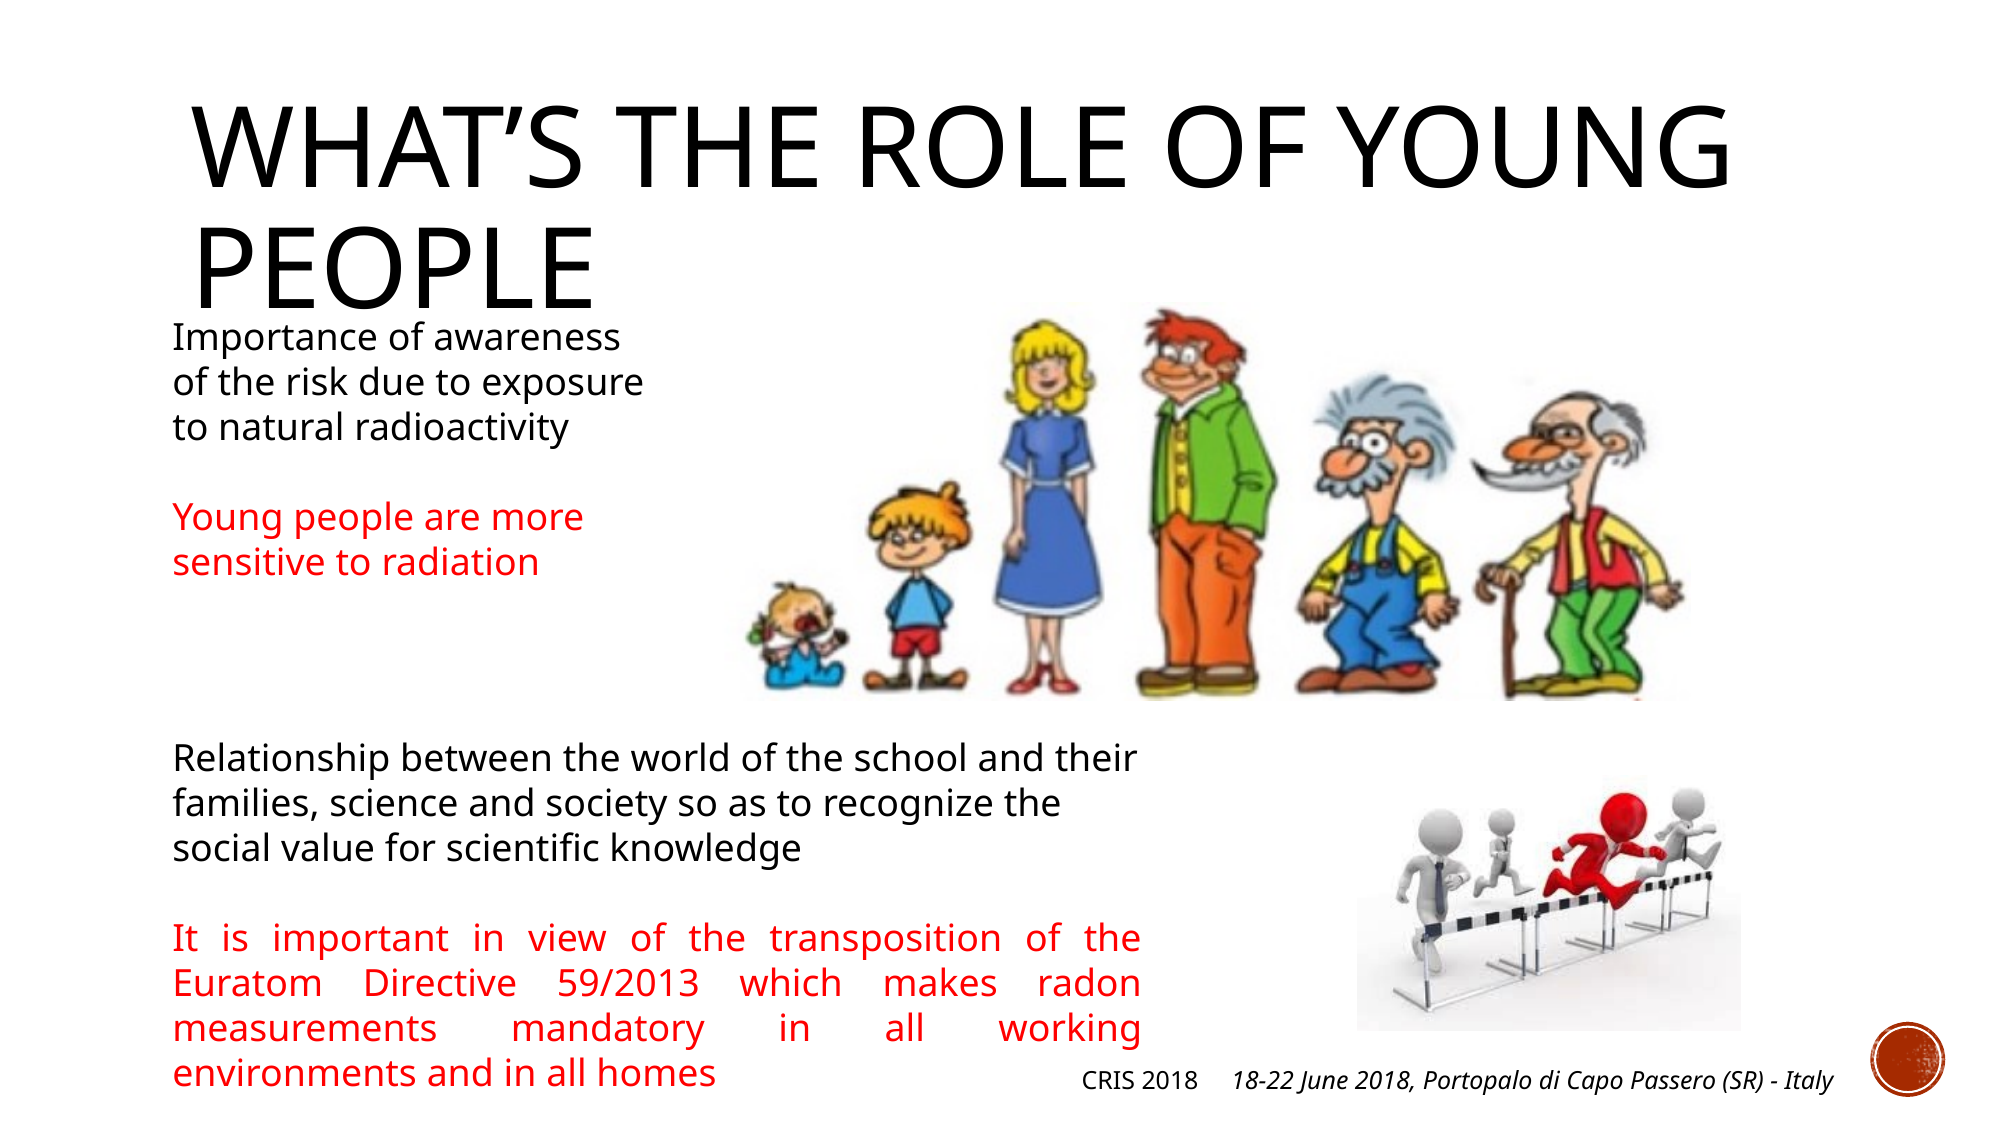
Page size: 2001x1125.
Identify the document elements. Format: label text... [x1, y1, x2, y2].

picture [1357, 775, 1741, 1031]
text_box Relationship between the world of the school and their families, science and society so as to recognize the social value for scientific knowledge It is important in view of the transposition of the Euratom Directive 59/2013 which makes radon measurements mandatory in all working environments and in all homes [157, 726, 1158, 1102]
title What’s The role of young people [175, 79, 1826, 344]
text_box CRIS 2018 18-22 June 2018, Portopalo di Capo Passero (SR) - Italy [1158, 1057, 1884, 1102]
picture [692, 302, 1691, 701]
text_box Importance of awareness of the risk due to exposure to natural radioactivity Young people are more sensitive to radiation [157, 305, 673, 591]
